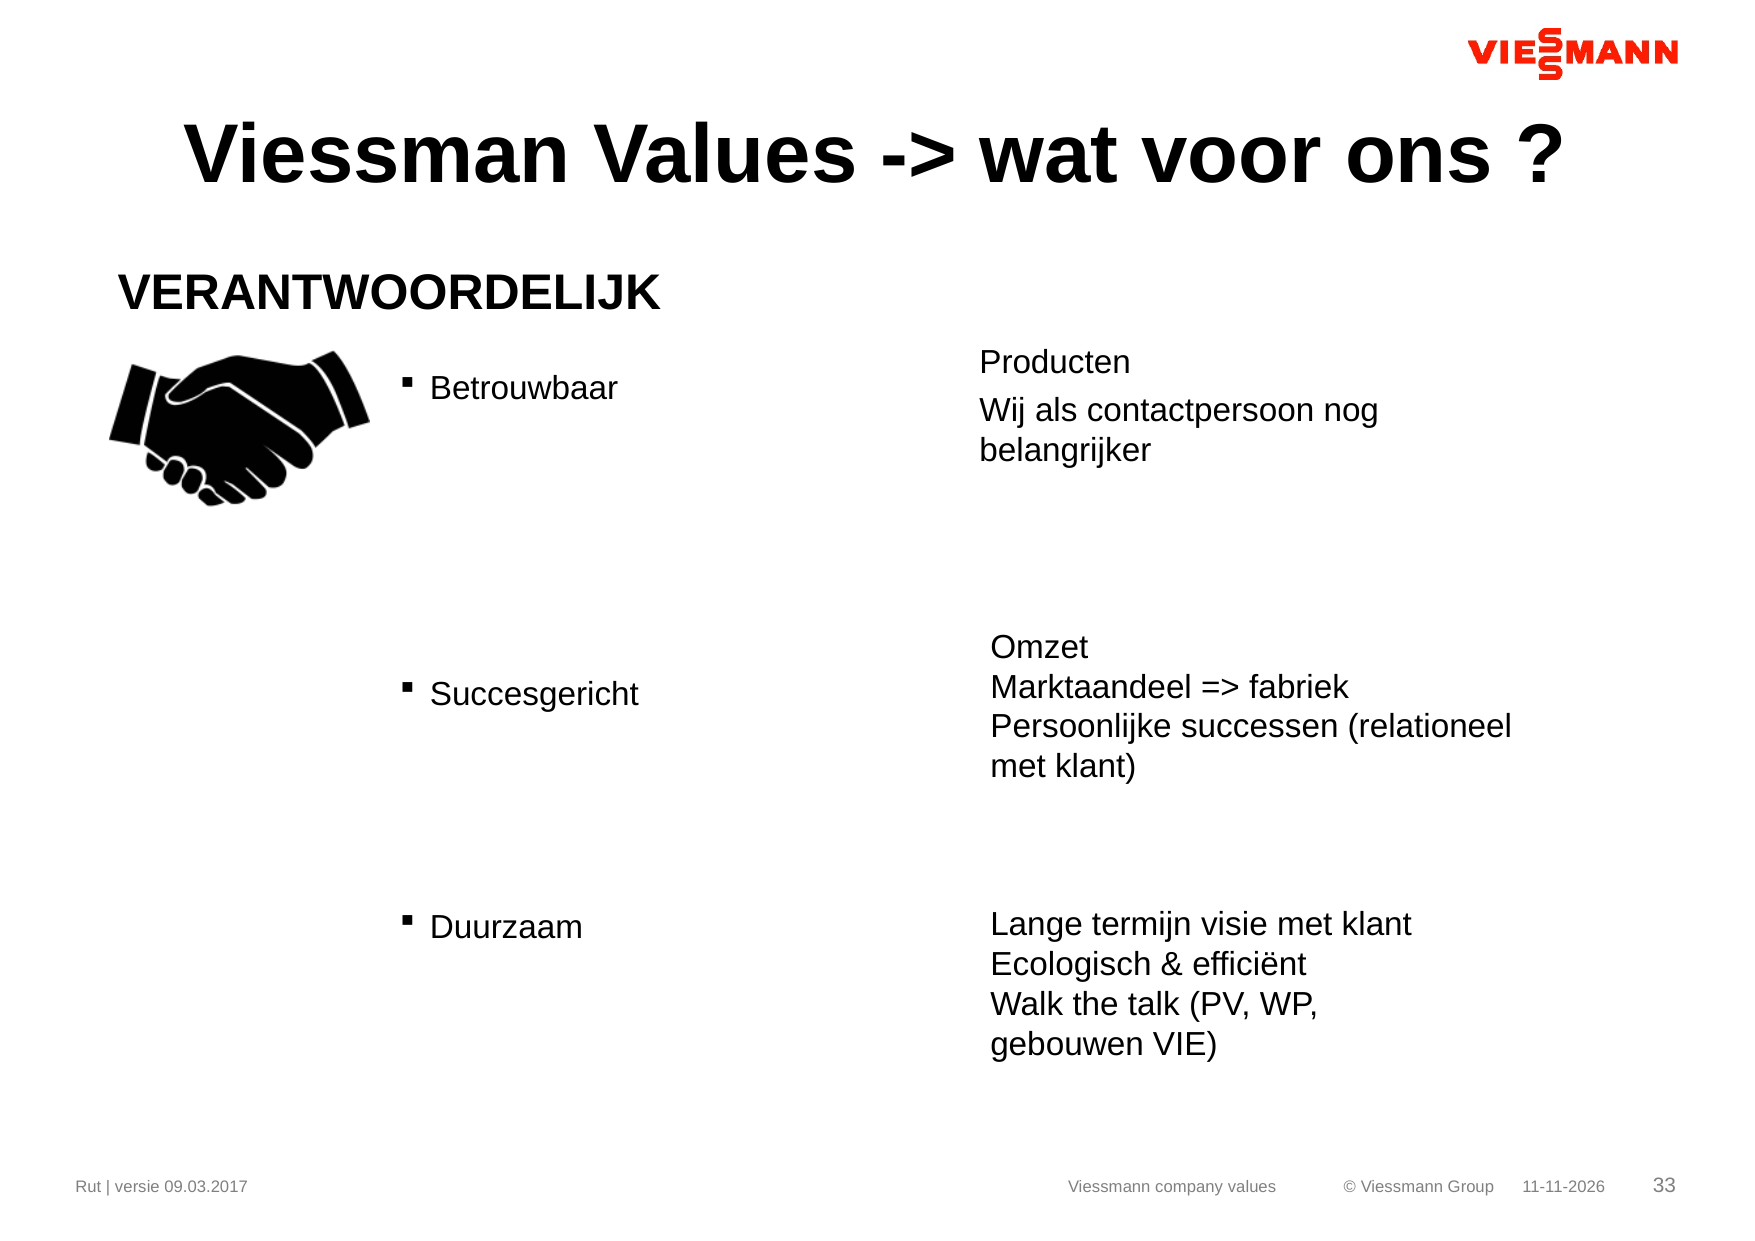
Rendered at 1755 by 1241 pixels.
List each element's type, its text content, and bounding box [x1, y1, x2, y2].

text_box Wij als contactpersoon nog belangrijker [964, 380, 1567, 515]
text_box Producten [964, 332, 1567, 380]
footer Viessmann company values [579, 1166, 1277, 1197]
list Rut | versie 09.03.2017 [75, 1166, 520, 1197]
text_box Lange termijn visie met klant Ecologisch & efficiënt Walk the talk (PV, WP, gebouwen VIE) [975, 894, 1477, 1110]
title Viessman Values -> wat voor ons ? [75, 98, 1676, 210]
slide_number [1522, 1166, 1611, 1197]
slide_number 33 [1621, 1166, 1676, 1197]
list VERANTWOORDELIJK Betrouwbaar Succesgericht Duurzaam [75, 259, 716, 1152]
picture [108, 297, 370, 559]
text_box [926, 259, 1567, 1152]
text_box Omzet Marktaandeel => fabriek Persoonlijke successen (relationeel met klant) [975, 617, 1578, 792]
